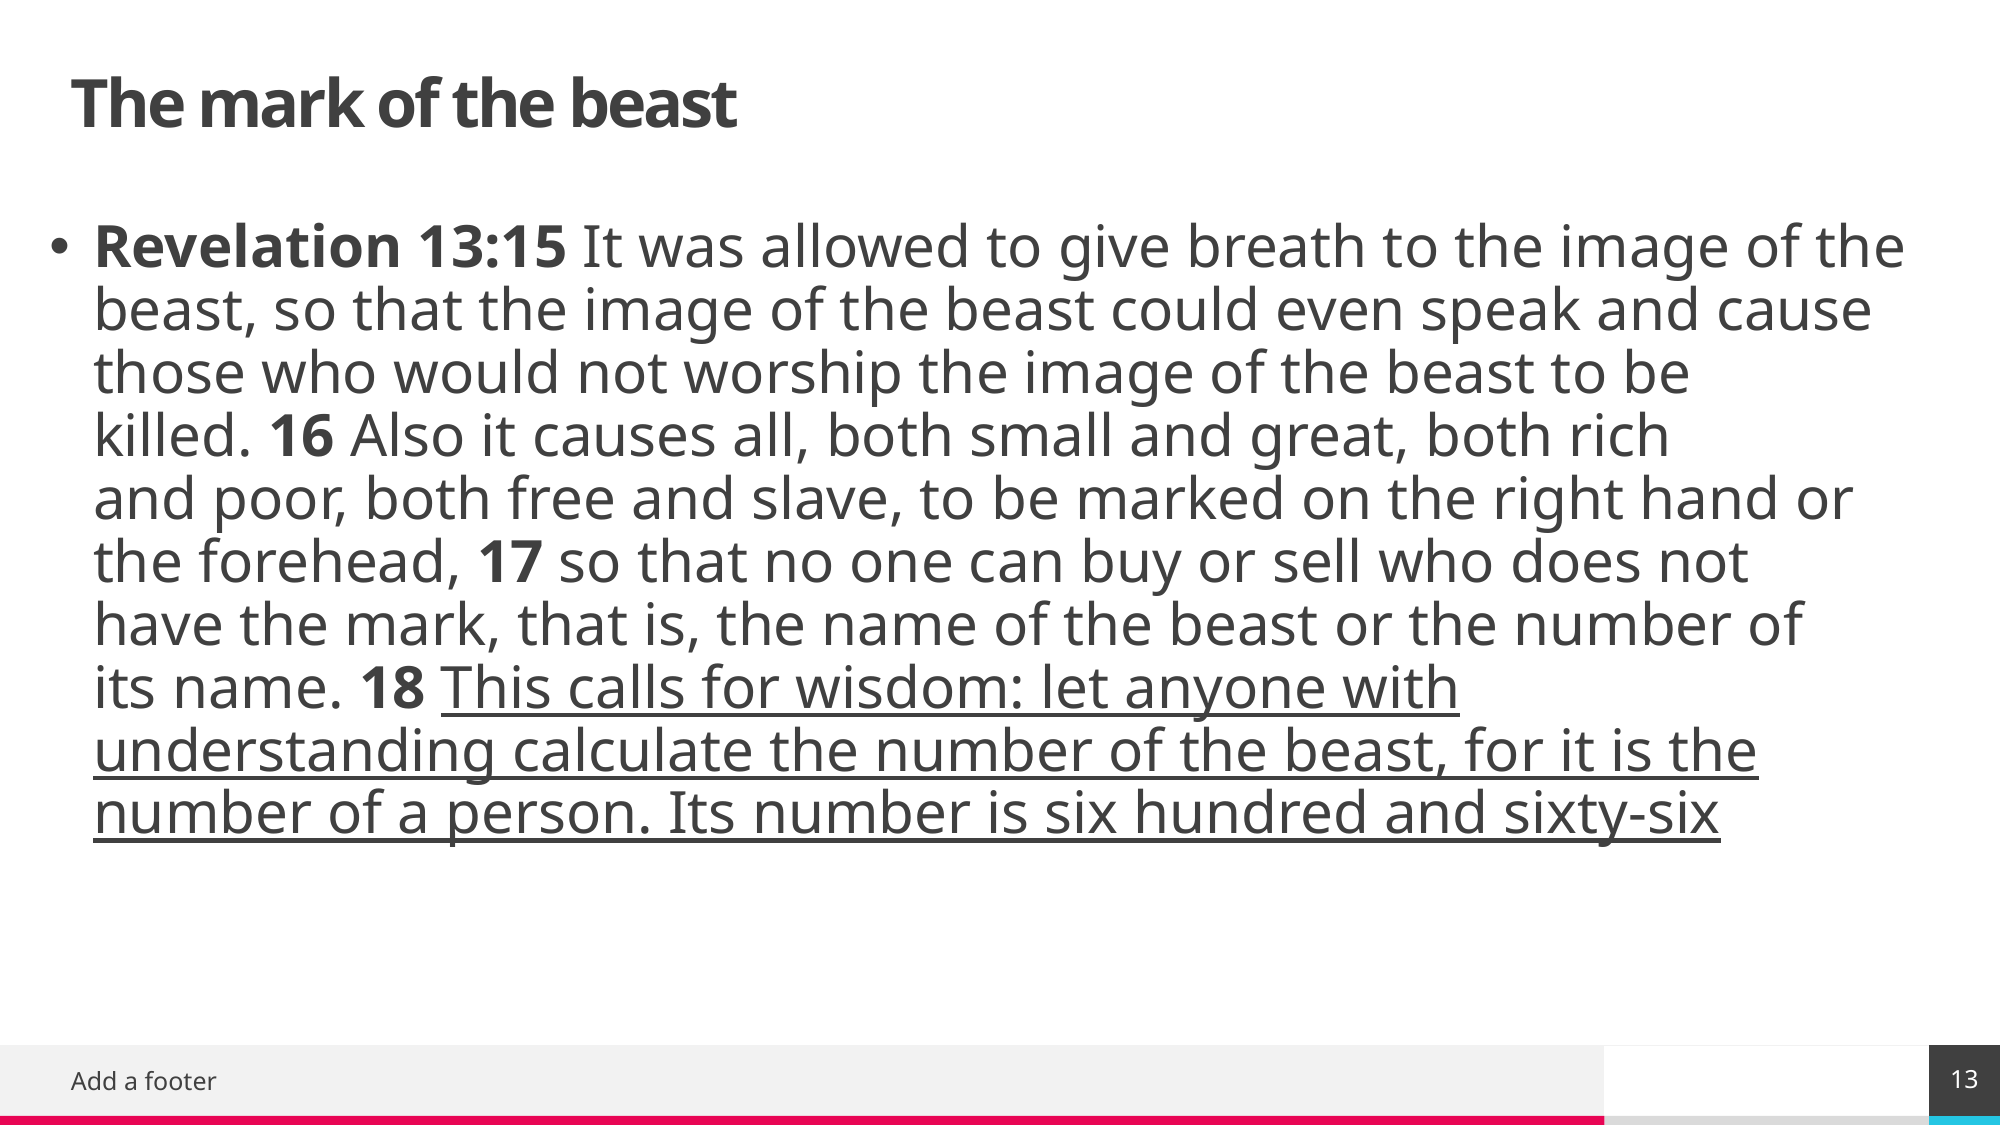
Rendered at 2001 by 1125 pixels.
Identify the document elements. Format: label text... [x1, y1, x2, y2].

title The mark of the beast [70, 70, 1930, 142]
list Revelation 13:15 It was allowed to give breath to the image of the beast, so that the image of the beast could even speak and cause those who would not worship the image of the beast to be killed. 16 Also it causes all, both small and great, both rich and poor, both free and slave, to be marked on the right hand or the forehead, 17 so that no one can buy or sell who does not have the mark, that is, the name of the beast or the number of its name. 18 This calls for wisdom: let anyone with understanding calculate the number of the beast, for it is the number of a person. Its number is six hundred and sixty-six [49, 217, 1908, 1068]
slide_number 13 [1929, 1045, 2000, 1116]
footer Add a footer [70, 1056, 1000, 1105]
